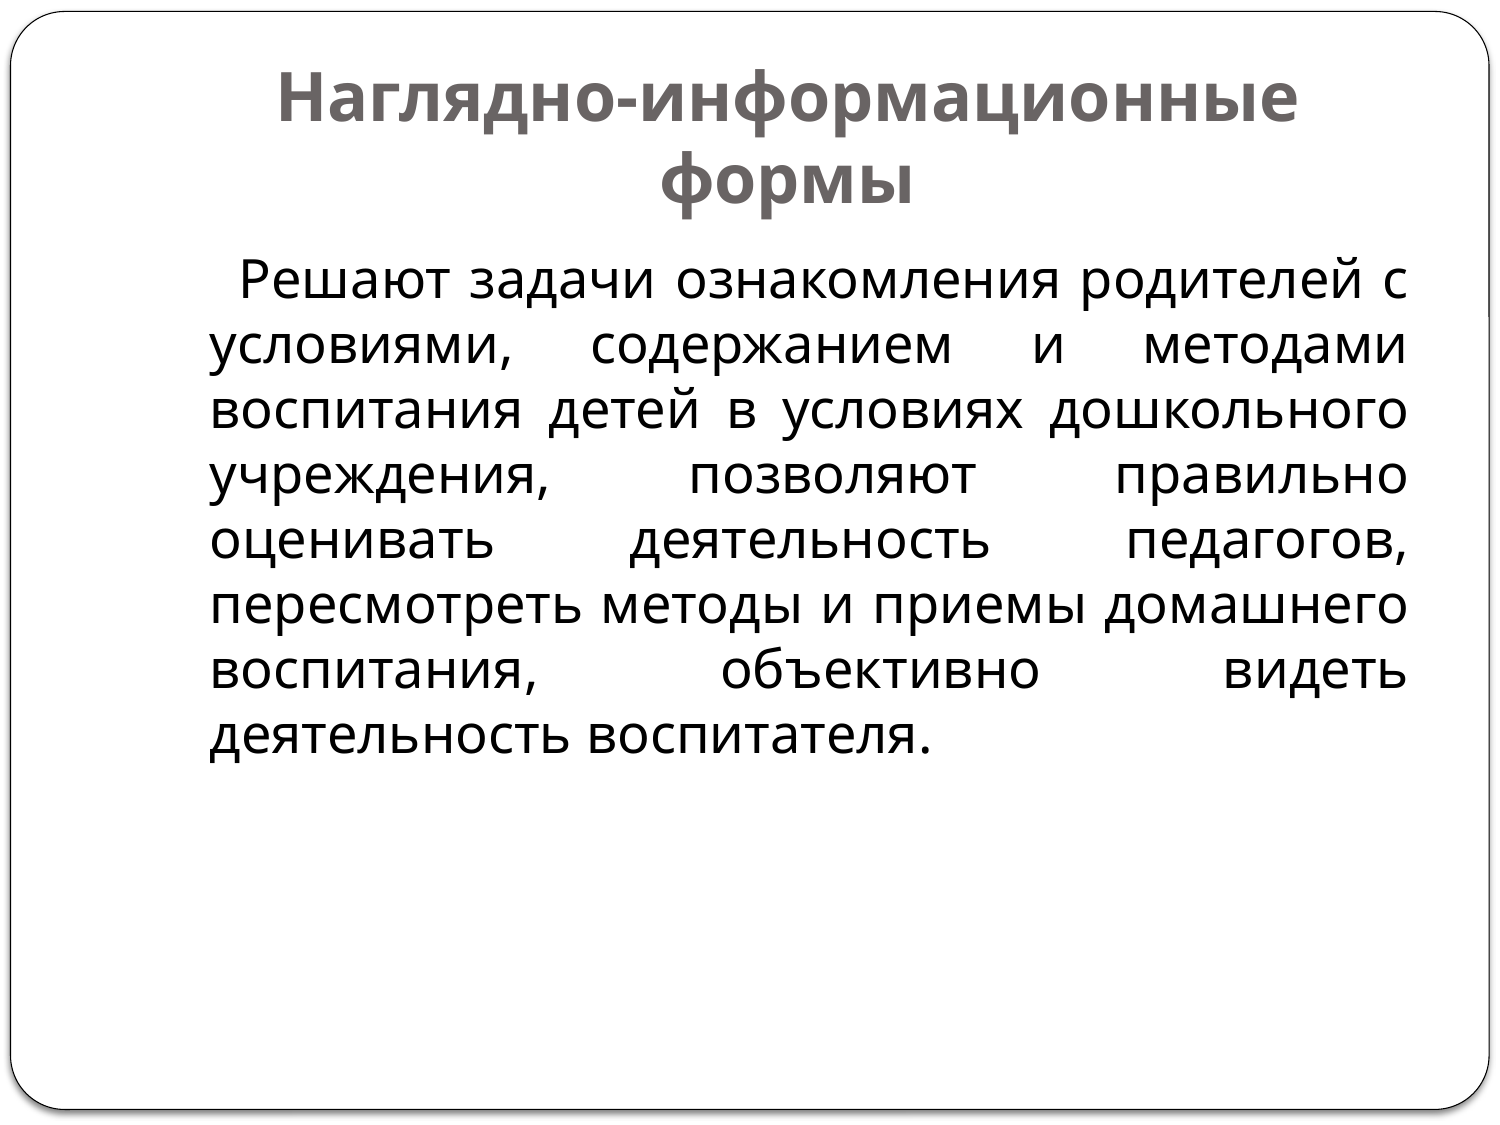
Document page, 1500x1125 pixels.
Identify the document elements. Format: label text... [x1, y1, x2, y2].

list Решают задачи ознакомления родителей с условиями, содержанием и методами воспитания детей в условиях дошкольного учреждения, позволяют правильно оценивать деятельность педагогов, пересмотреть методы и приемы домашнего воспитания, объективно видеть деятельность воспитателя. [150, 237, 1425, 988]
title Наглядно-информационные формы [150, 45, 1425, 233]
